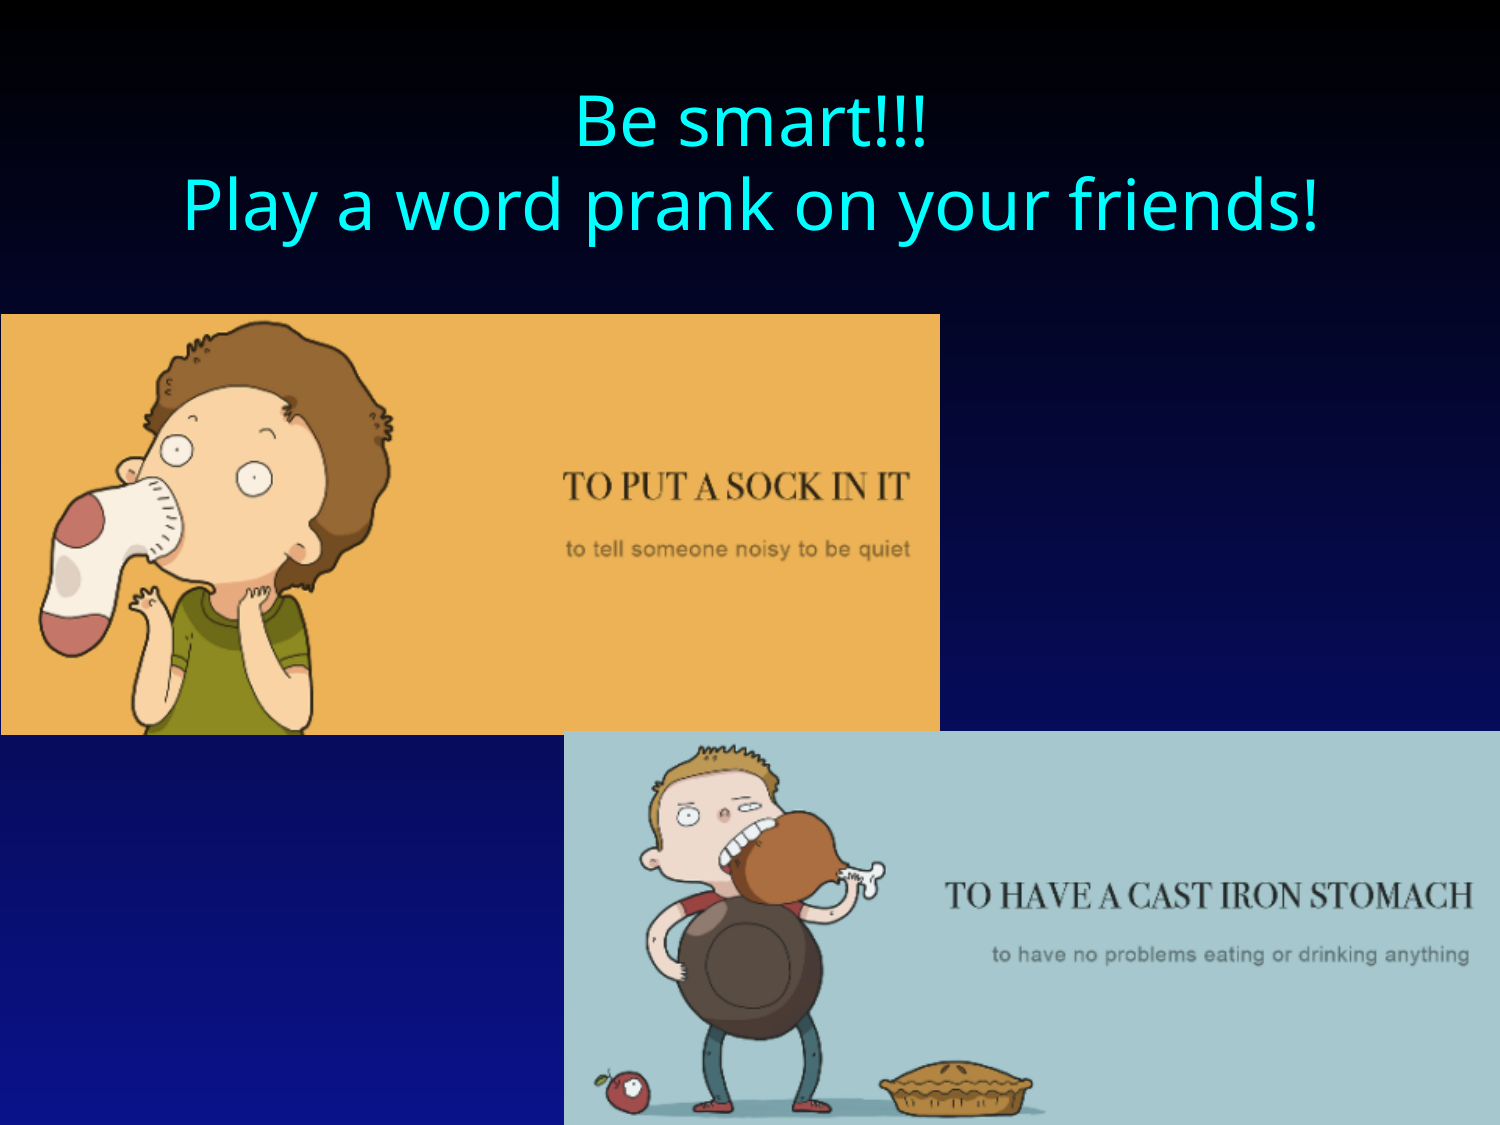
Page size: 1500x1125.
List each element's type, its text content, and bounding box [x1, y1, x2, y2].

picture [0, 314, 1500, 1125]
title Be smart!!! Play a word prank on your friends! [76, 66, 1427, 254]
